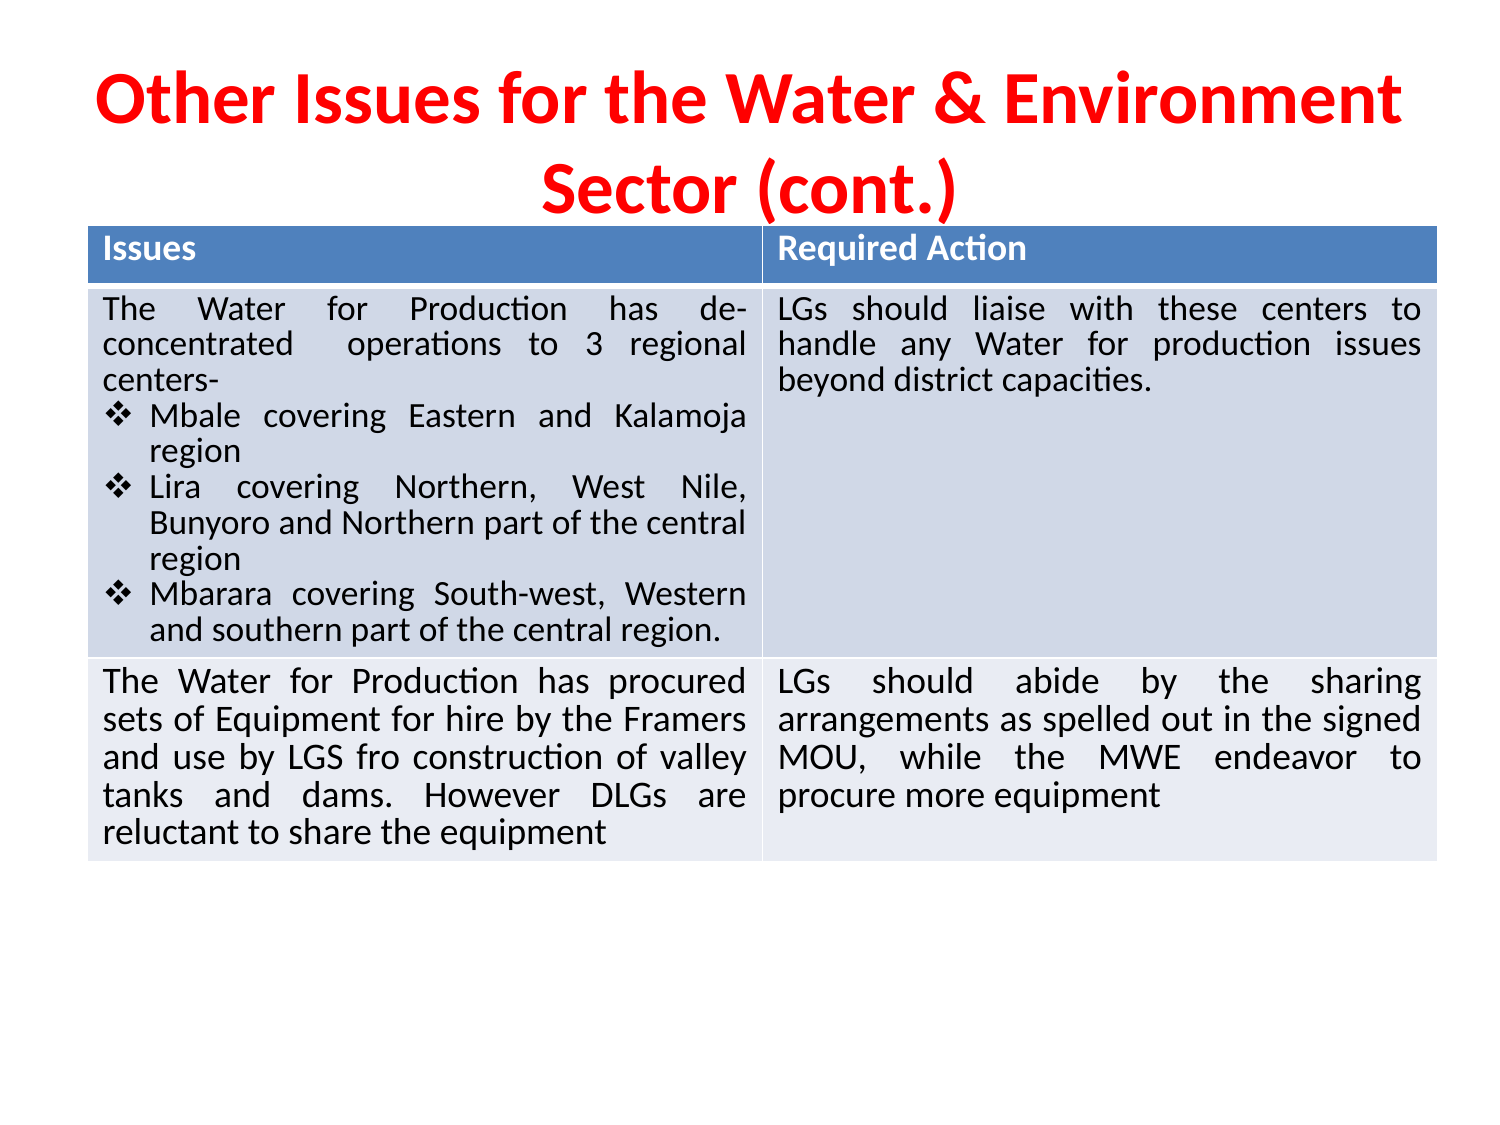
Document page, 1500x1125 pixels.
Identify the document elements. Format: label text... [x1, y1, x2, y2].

table_cell The Water for Production has de-concentrated operations to 3 regional centers- Mbale covering Eastern and Kalamoja region Lira covering Northern, West Nile, Bunyoro and Northern part of the central region Mbarara covering South-west, Western and southern part of the central region. [88, 289, 762, 657]
title Other Issues for the Water & Environment Sector (cont.) [75, 45, 1425, 233]
table_header Issues [88, 226, 762, 283]
table_cell LGs should liaise with these centers to handle any Water for production issues beyond district capacities. [763, 289, 1437, 657]
table_cell LGs should abide by the sharing arrangements as spelled out in the signed MOU, while the MWE endeavor to procure more equipment [763, 659, 1437, 861]
table_cell The Water for Production has procured sets of Equipment for hire by the Framers and use by LGS fro construction of valley tanks and dams. However DLGs are reluctant to share the equipment [88, 659, 762, 861]
table_header Required Action [763, 226, 1437, 283]
